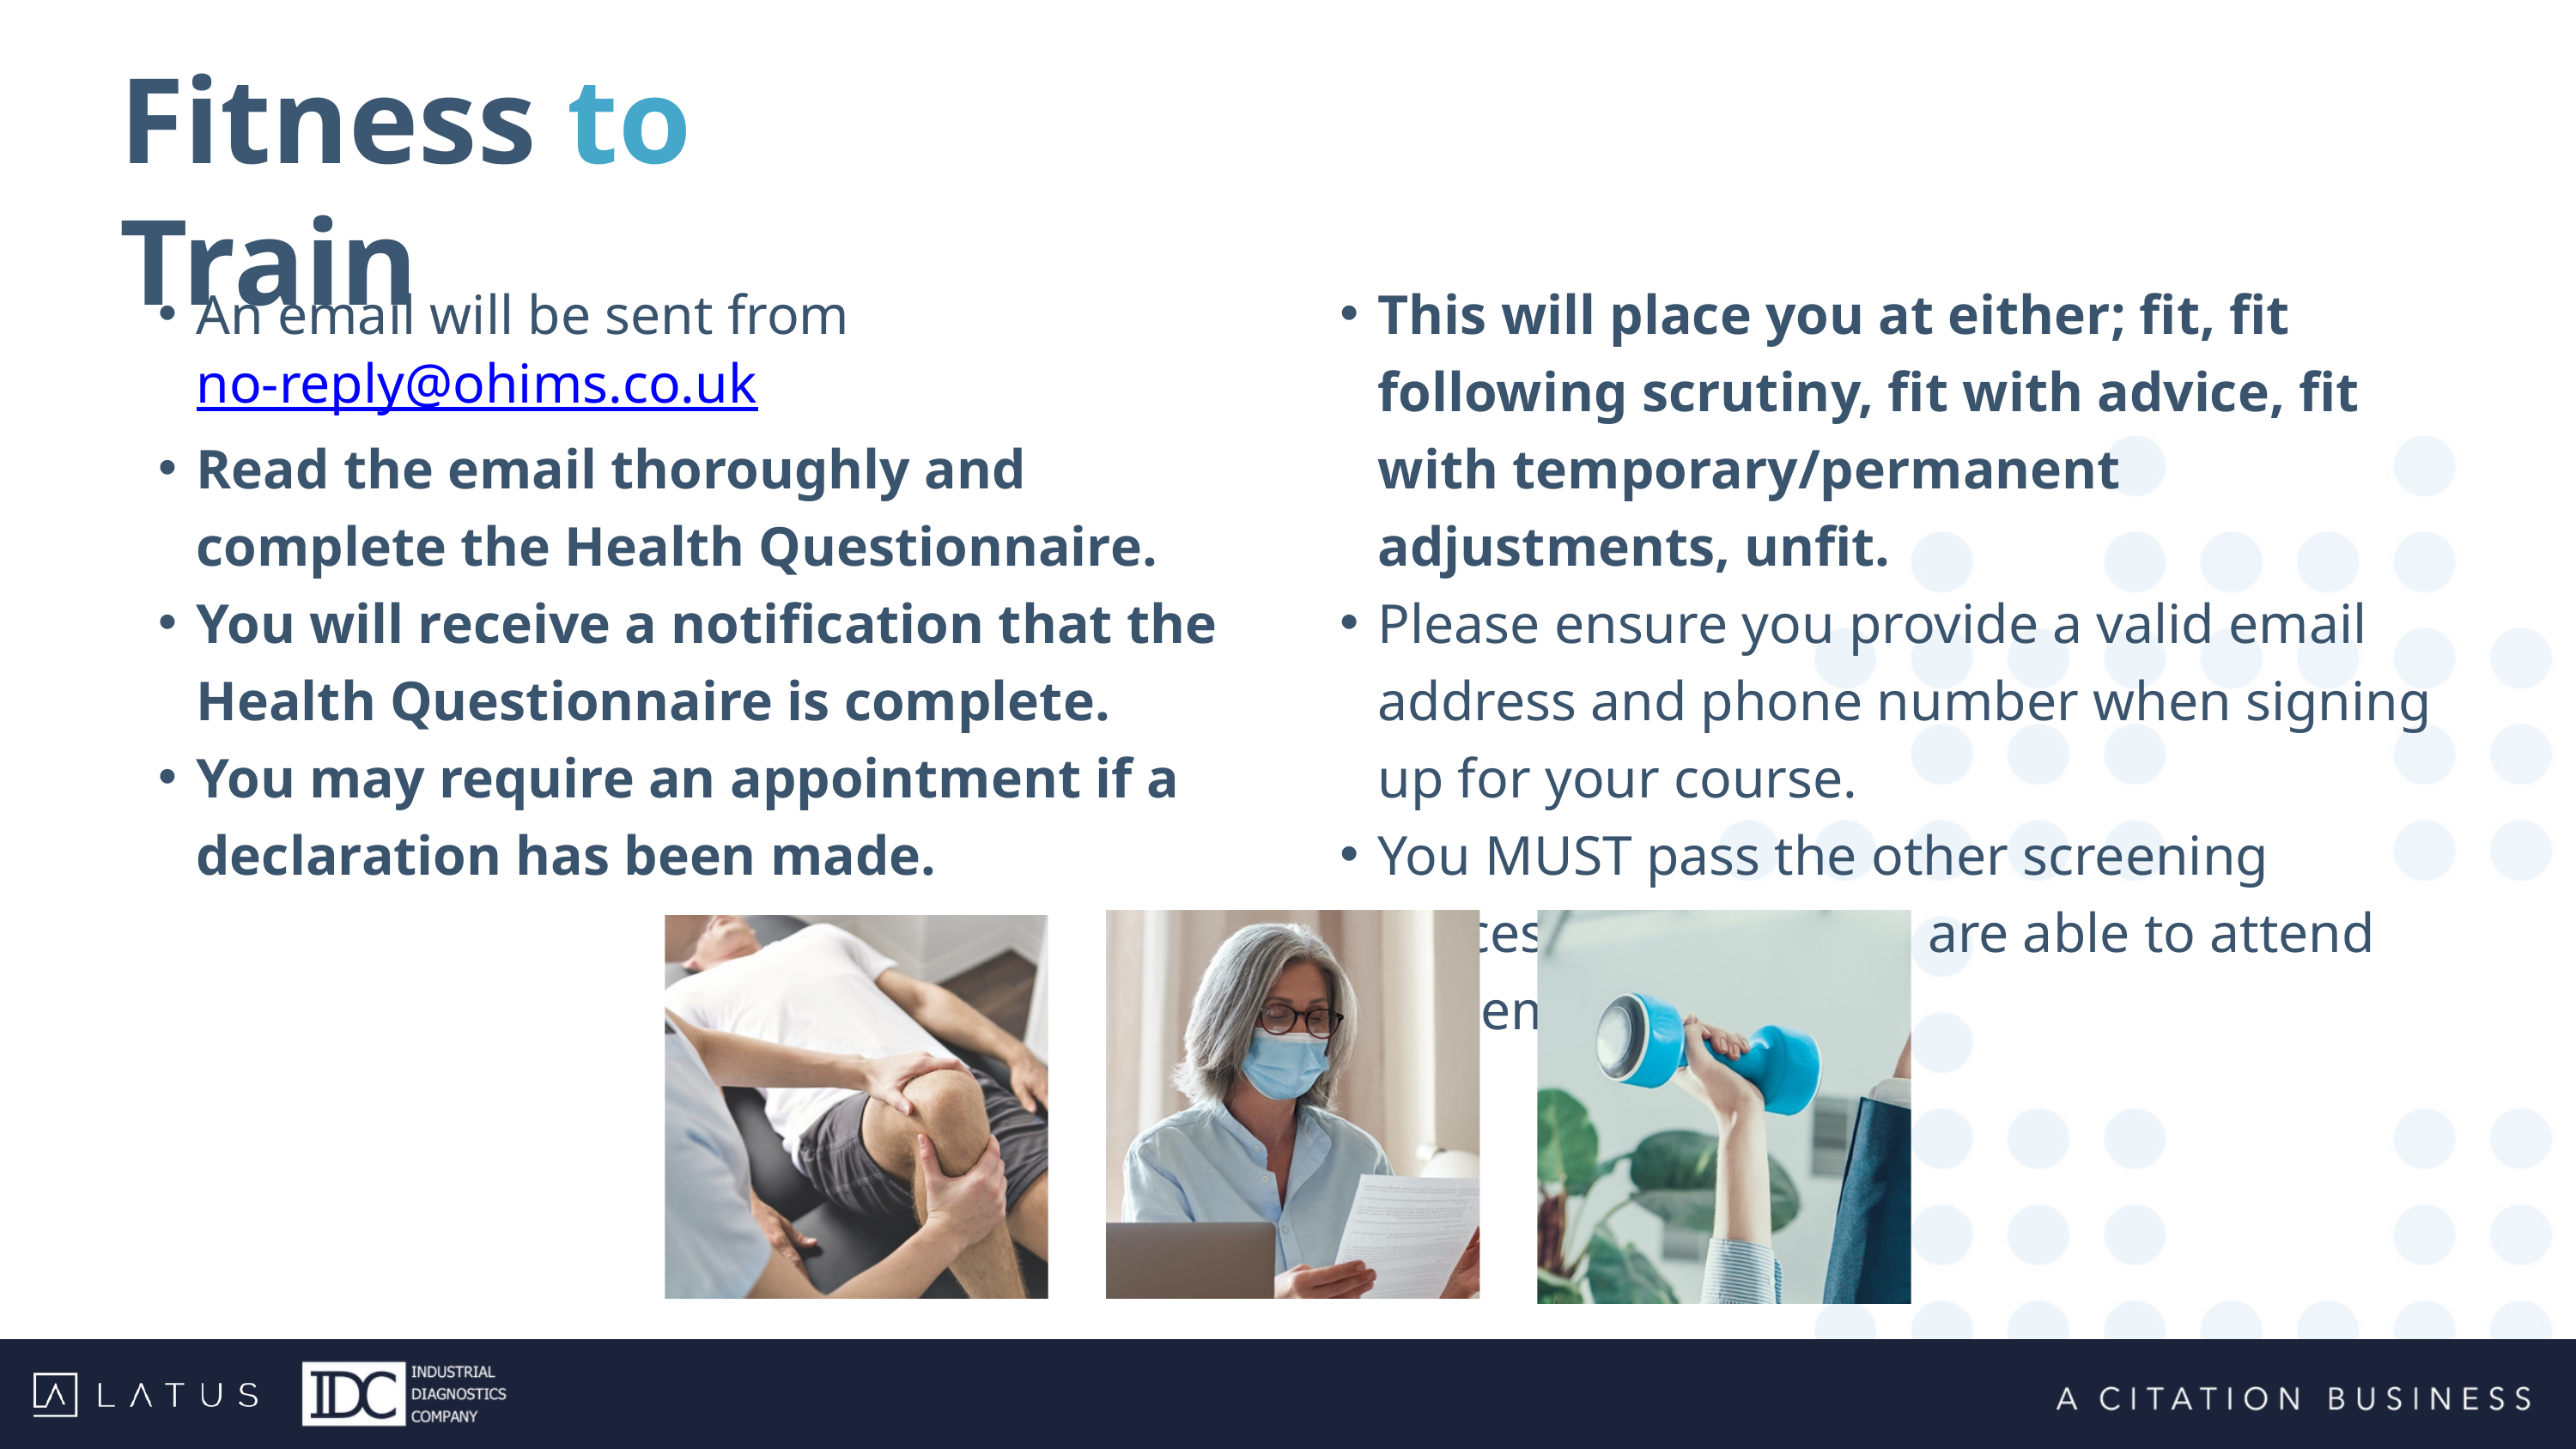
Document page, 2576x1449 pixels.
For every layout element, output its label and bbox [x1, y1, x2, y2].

text_box [119, 60, 907, 224]
text_box [0, 1338, 2576, 1449]
text_box [1301, 281, 2470, 1280]
text_box [665, 910, 1911, 1304]
text_box [119, 281, 1289, 829]
text_box [0, 2, 2576, 1337]
